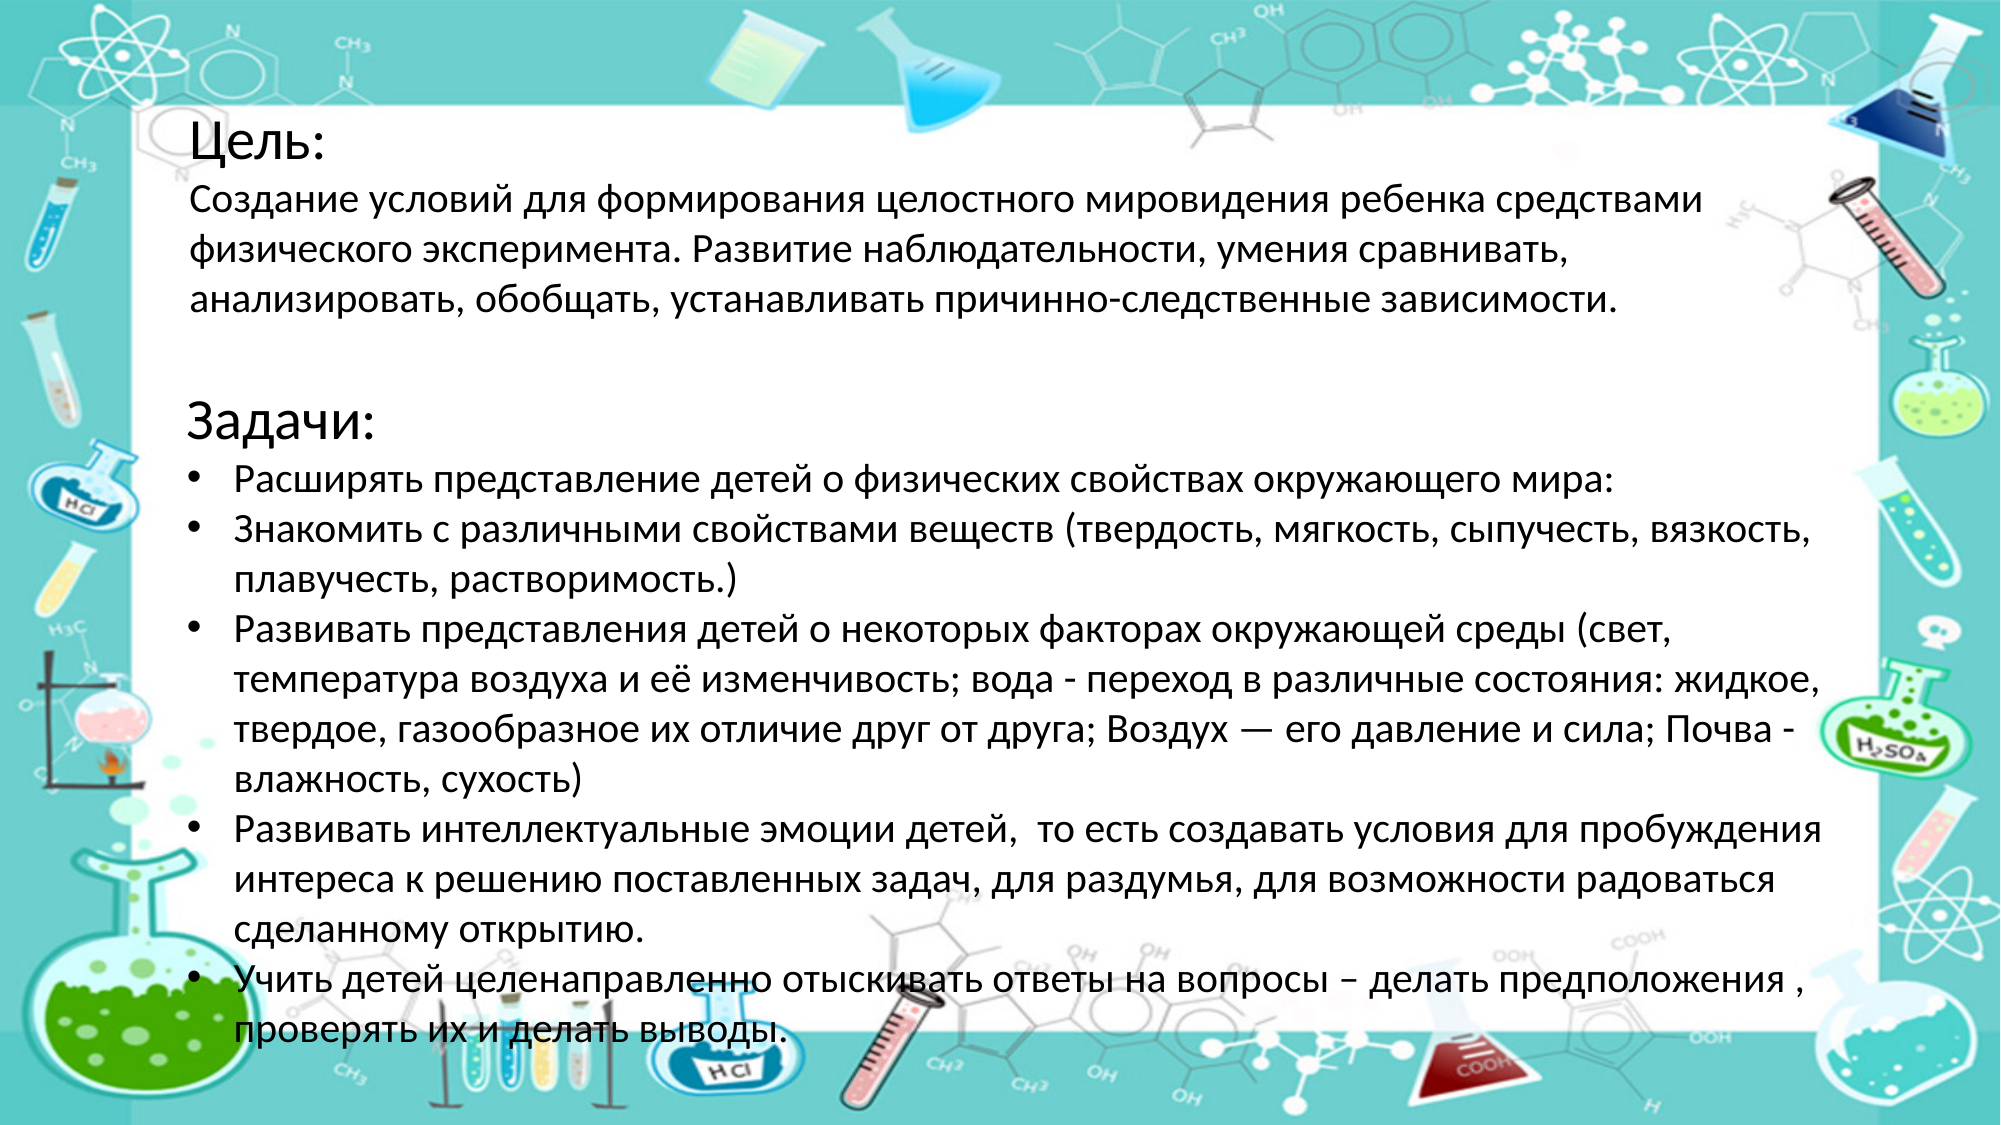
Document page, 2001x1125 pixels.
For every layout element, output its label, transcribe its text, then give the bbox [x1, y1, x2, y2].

text_box Задачи: Расширять представление детей о физических свойствах окружающего мира: Знакомить с различными свойствами веществ (твердость, мягкость, сыпучесть, вязкость, плавучесть, растворимость.) Развивать представления детей о некоторых факторах окружающей среды (свет, температура воздуха и её изменчивость; вода - переход в различные состояния: жидкое, твердое, газообразное их отличие друг от друга; Воздух — его давление и сила; Почва - влажность, сухость) Развивать интеллектуальные эмоции детей, то есть создавать условия для пробуждения интереса к решению поставленных задач, для раздумья, для возможности радоваться сделанному открытию. Учить детей целенаправленно отыскивать ответы на вопросы – делать предположения , проверять их и делать выводы. [172, 373, 1845, 1109]
picture [0, 0, 2001, 1125]
text_box Цель: Создание условий для формирования целостного мировидения ребенка средствами физического эксперимента. Развитие наблюдательности, умения сравнивать, анализировать, обобщать, устанавливать причинно-следственные зависимости. [174, 93, 1842, 329]
